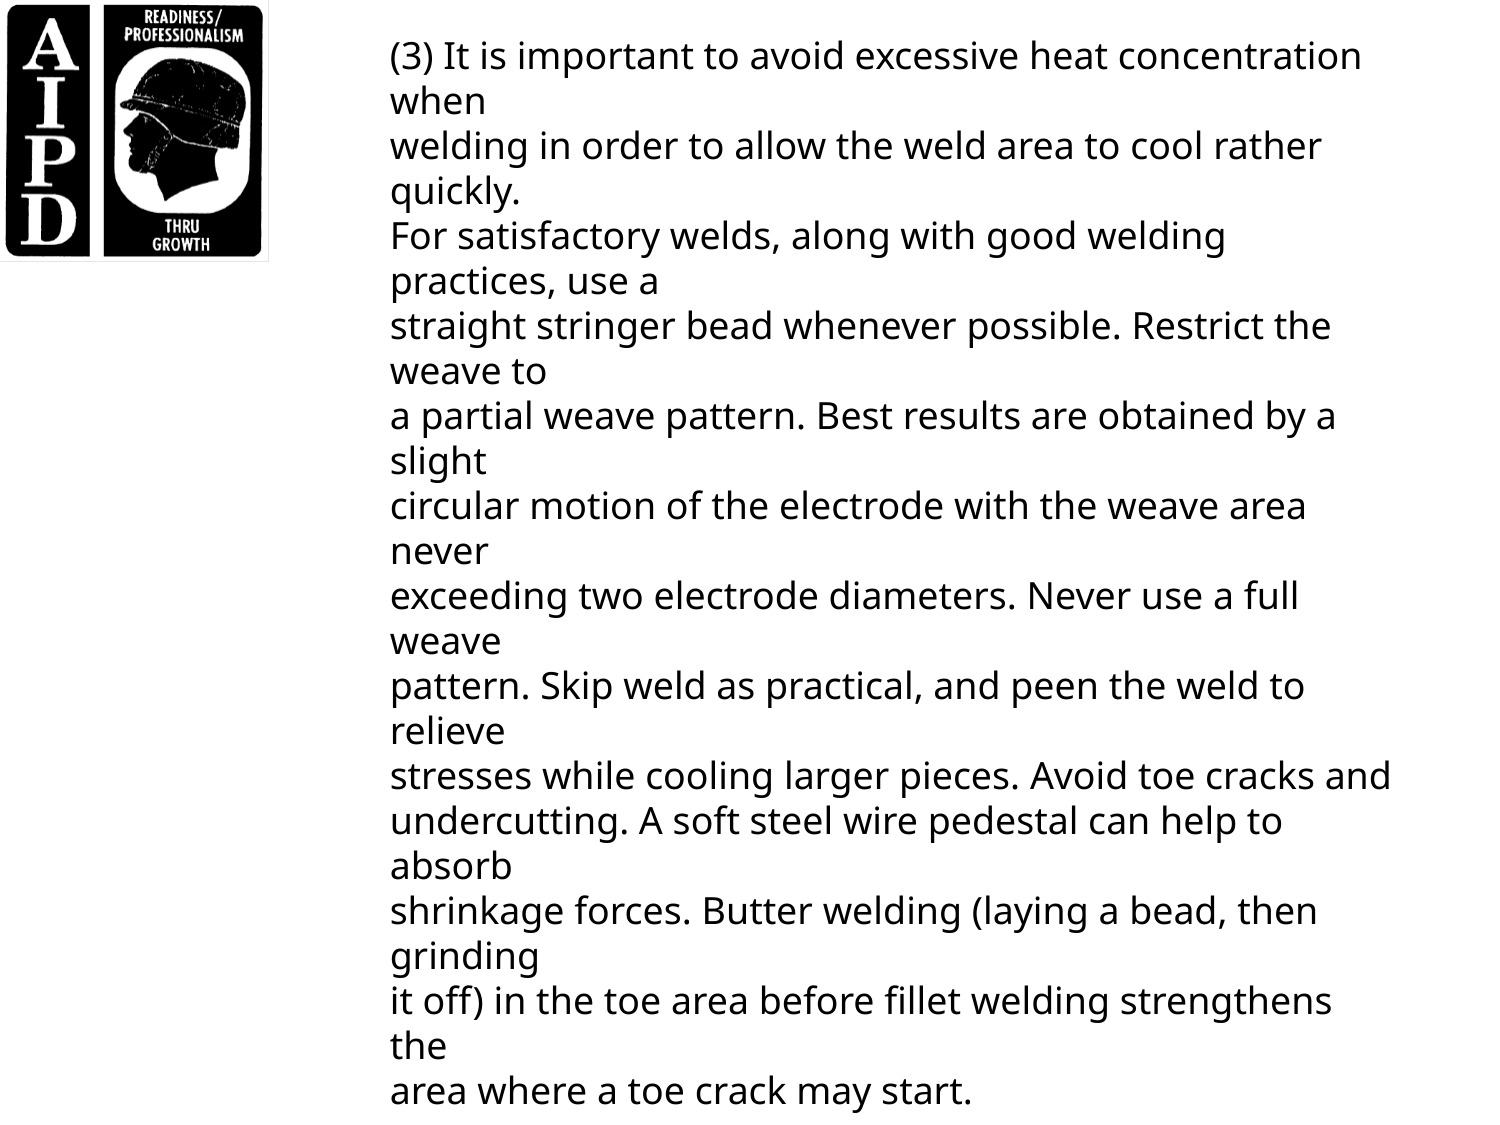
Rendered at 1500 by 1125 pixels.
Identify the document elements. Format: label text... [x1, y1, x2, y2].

picture [0, 0, 270, 263]
text_box (3) It is important to avoid excessive heat concentration when welding in order to allow the weld area to cool rather quickly. For satisfactory welds, along with good welding practices, use a straight stringer bead whenever possible. Restrict the weave to a partial weave pattern. Best results are obtained by a slight circular motion of the electrode with the weave area never exceeding two electrode diameters. Never use a full weave pattern. Skip weld as practical, and peen the weld to relieve stresses while cooling larger pieces. Avoid toe cracks and undercutting. A soft steel wire pedestal can help to absorb shrinkage forces. Butter welding (laying a bead, then grinding it off) in the toe area before fillet welding strengthens the area where a toe crack may start. [374, 24, 1413, 1120]
